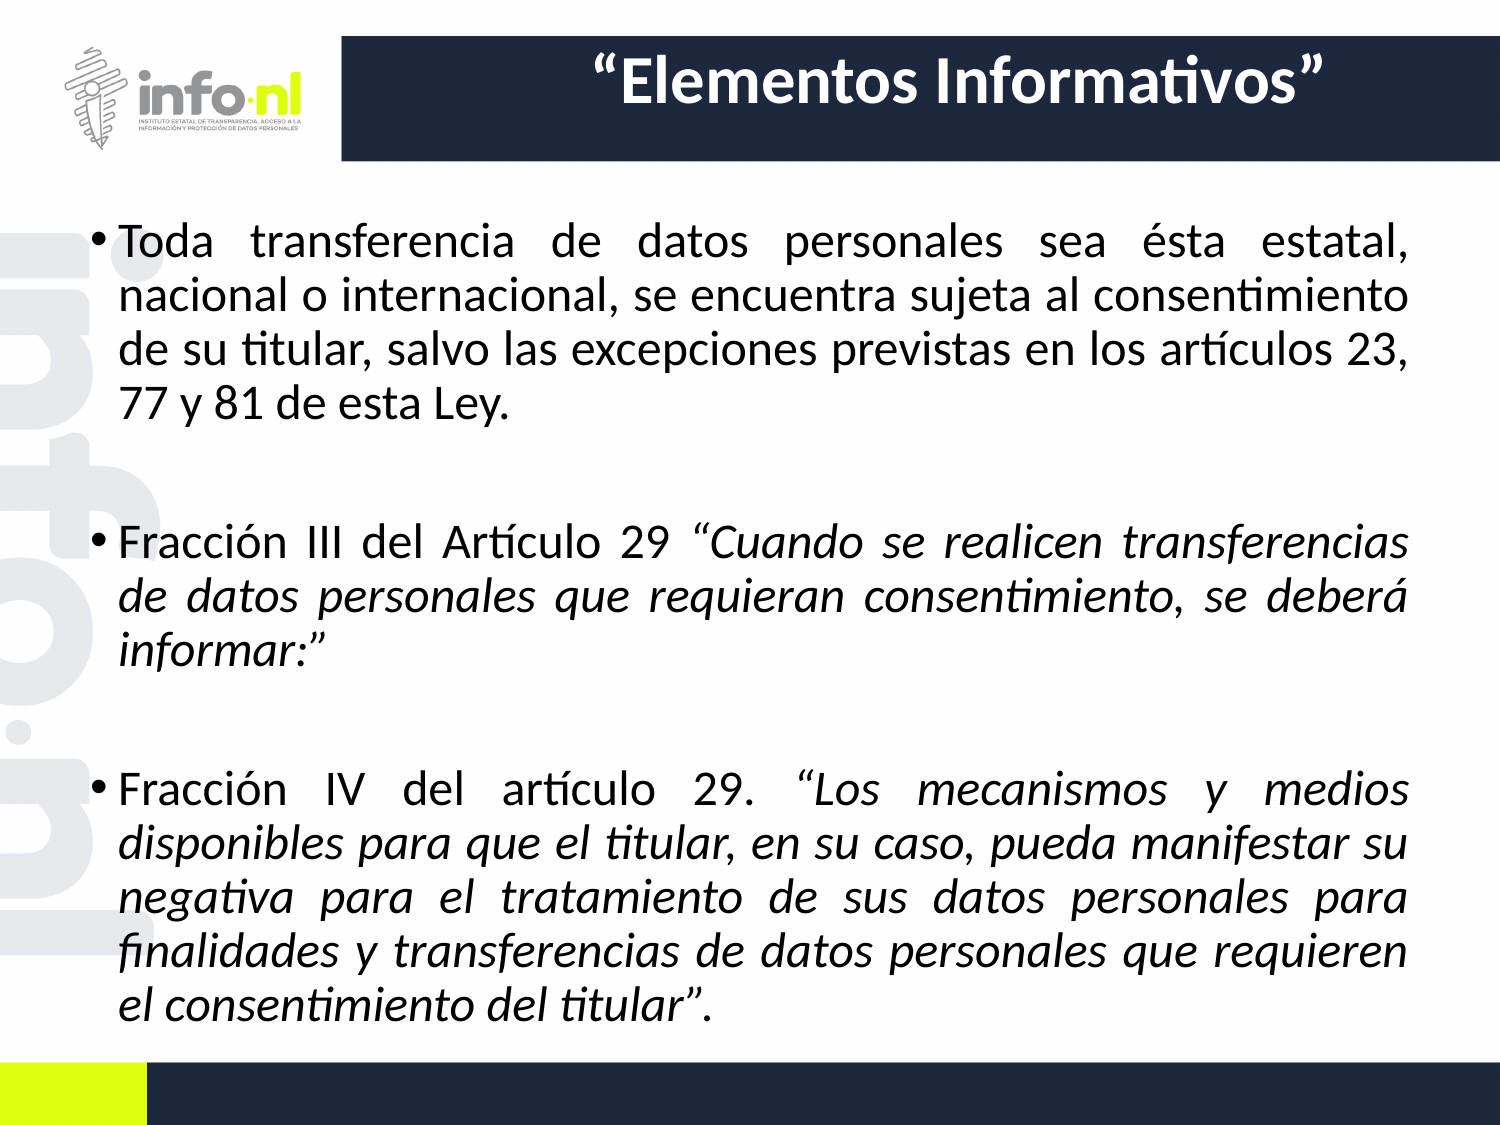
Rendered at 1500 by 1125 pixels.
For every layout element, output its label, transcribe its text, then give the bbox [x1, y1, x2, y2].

list Toda transferencia de datos personales sea ésta estatal, nacional o internacional, se encuentra sujeta al consentimiento de su titular, salvo las excepciones previstas en los artículos 23, 77 y 81 de esta Ley. Fracción III del Artículo 29 “Cuando se realicen transferencias de datos personales que requieran consentimiento, se deberá informar:” Fracción IV del artículo 29. “Los mecanismos y medios disponibles para que el titular, en su caso, pueda manifestar su negativa para el tratamiento de sus datos personales para finalidades y transferencias de datos personales que requieren el consentimiento del titular”. [75, 206, 1425, 1059]
title “Elementos Informativos” [575, 0, 1345, 163]
picture [0, 0, 1500, 1125]
